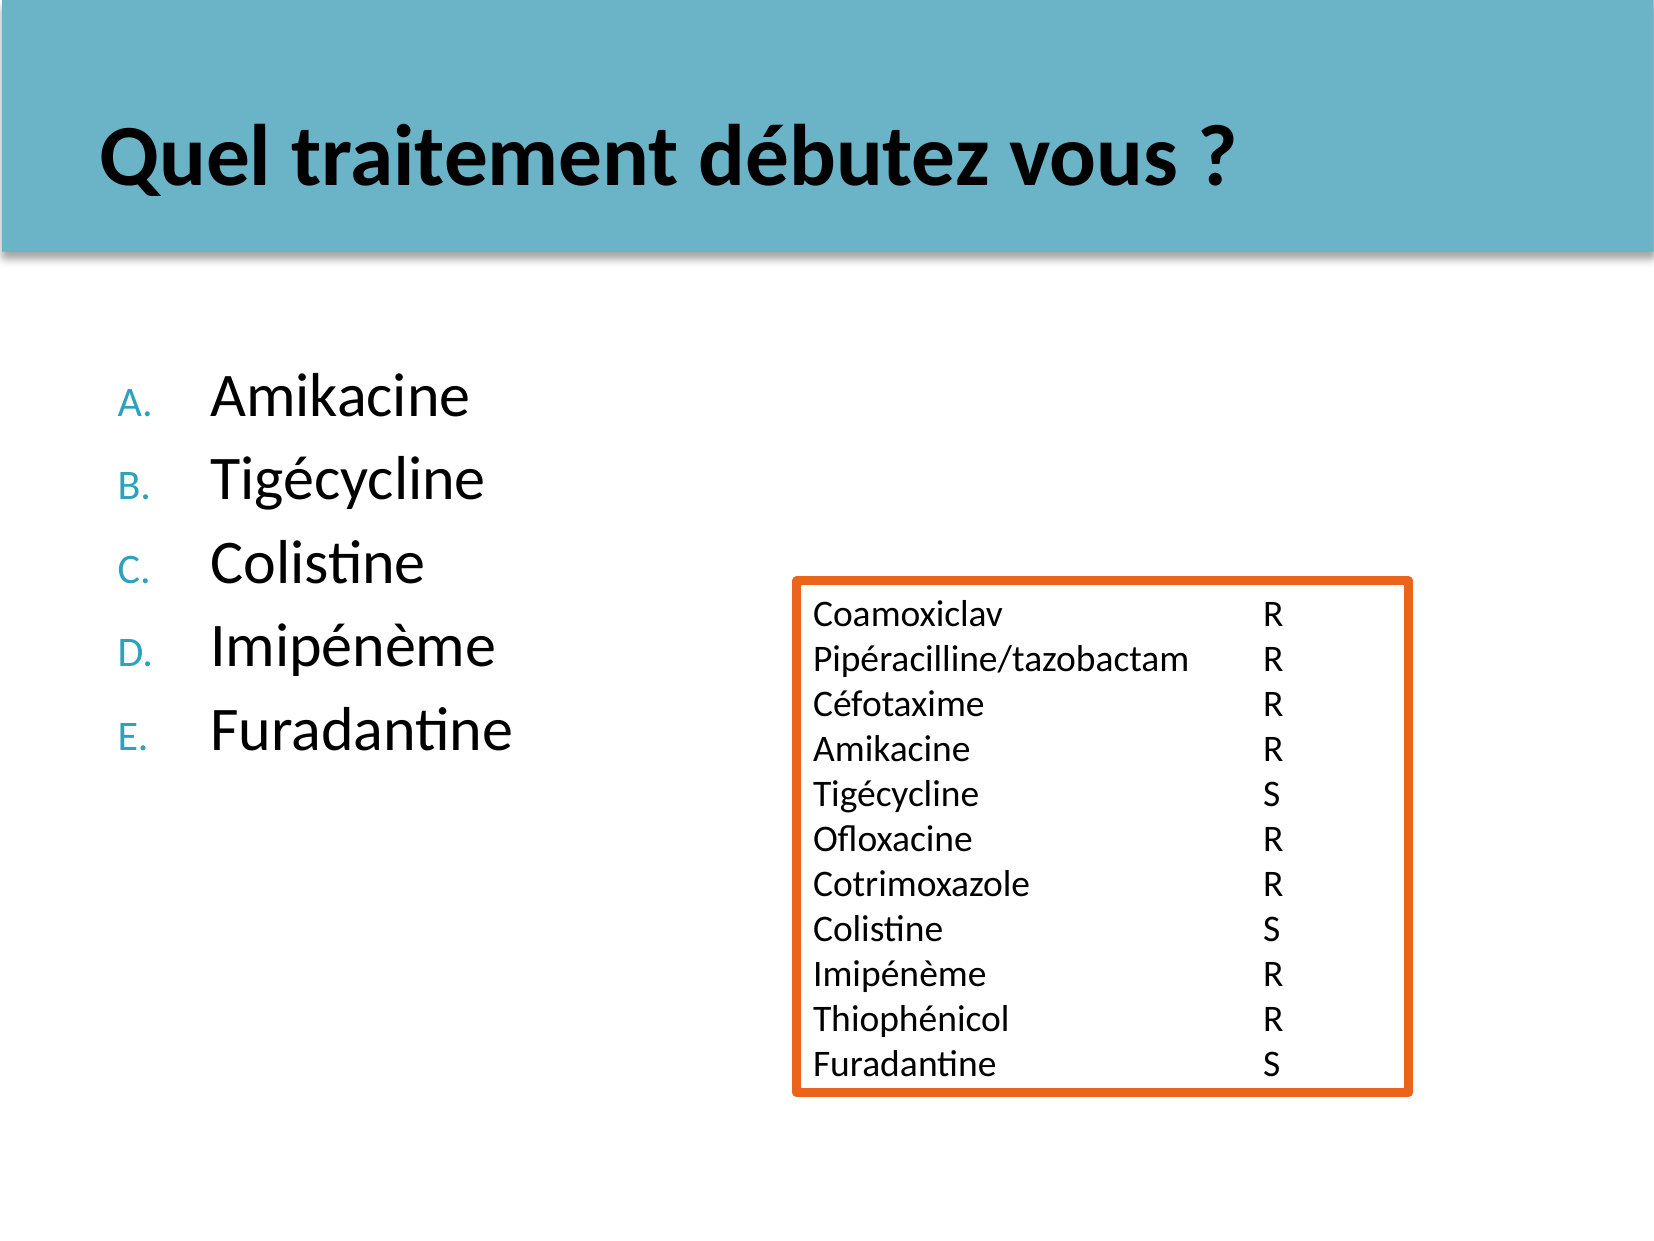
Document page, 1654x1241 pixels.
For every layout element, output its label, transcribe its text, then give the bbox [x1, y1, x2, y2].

list Amikacine Tigécycline Colistine Imipénème Furadantine [82, 346, 1572, 1087]
text_box Coamoxiclav R Pipéracilline/tazobactam R Céfotaxime R Amikacine R Tigécycline S Ofloxacine R Cotrimoxazole R Colistine S Imipénème R Thiophénicol R Furadantine S [792, 576, 1413, 1097]
title Quel traitement débutez vous ? [84, 47, 1573, 254]
